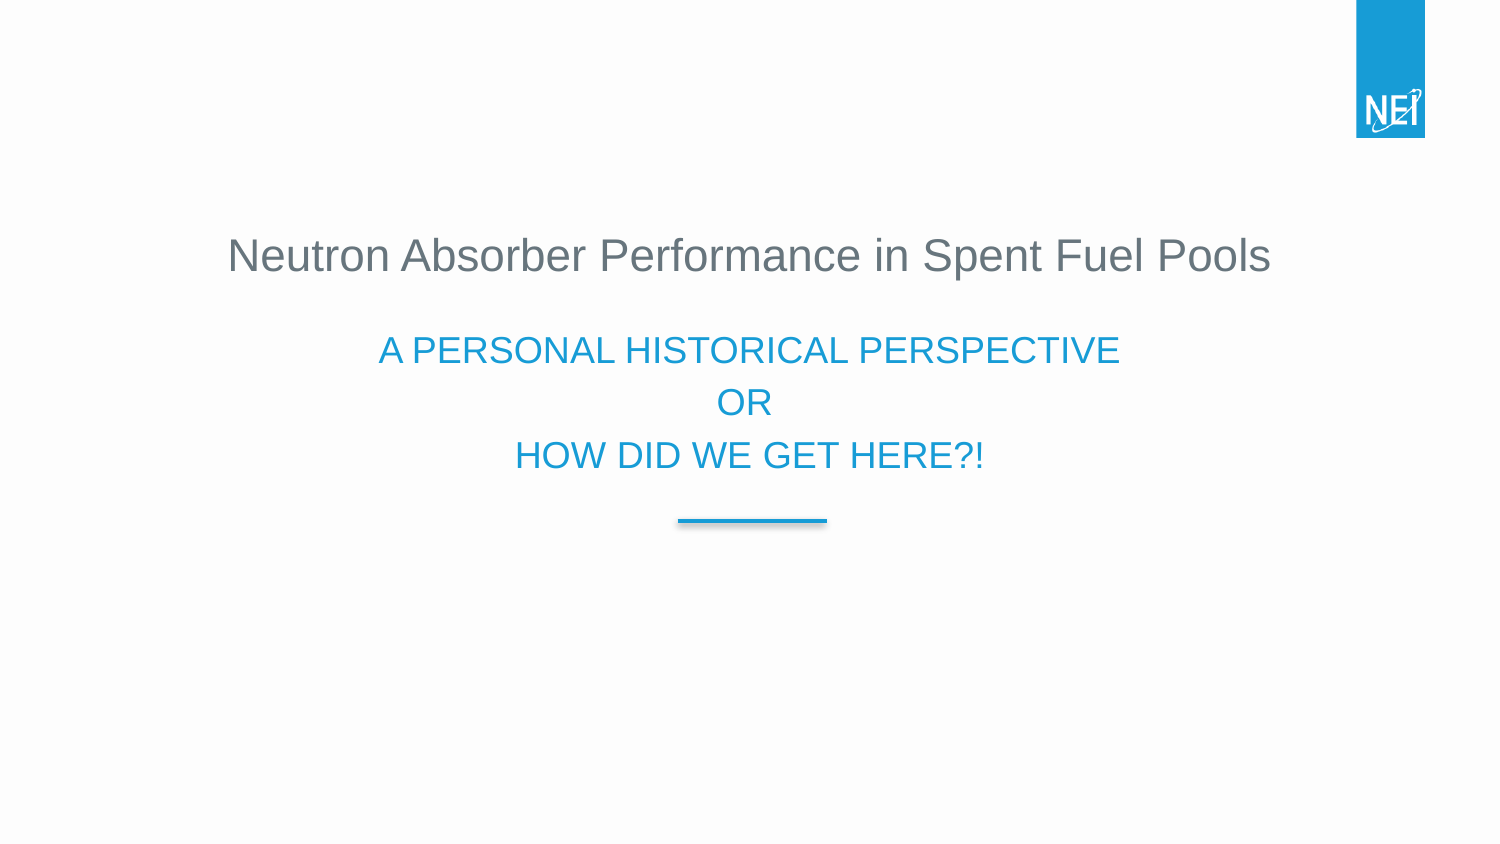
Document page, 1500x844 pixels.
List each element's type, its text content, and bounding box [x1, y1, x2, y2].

list Neutron Absorber Performance in Spent Fuel Pools [149, 224, 1351, 307]
list A personal Historical Perspective Or How did we get here?! [149, 318, 1351, 384]
